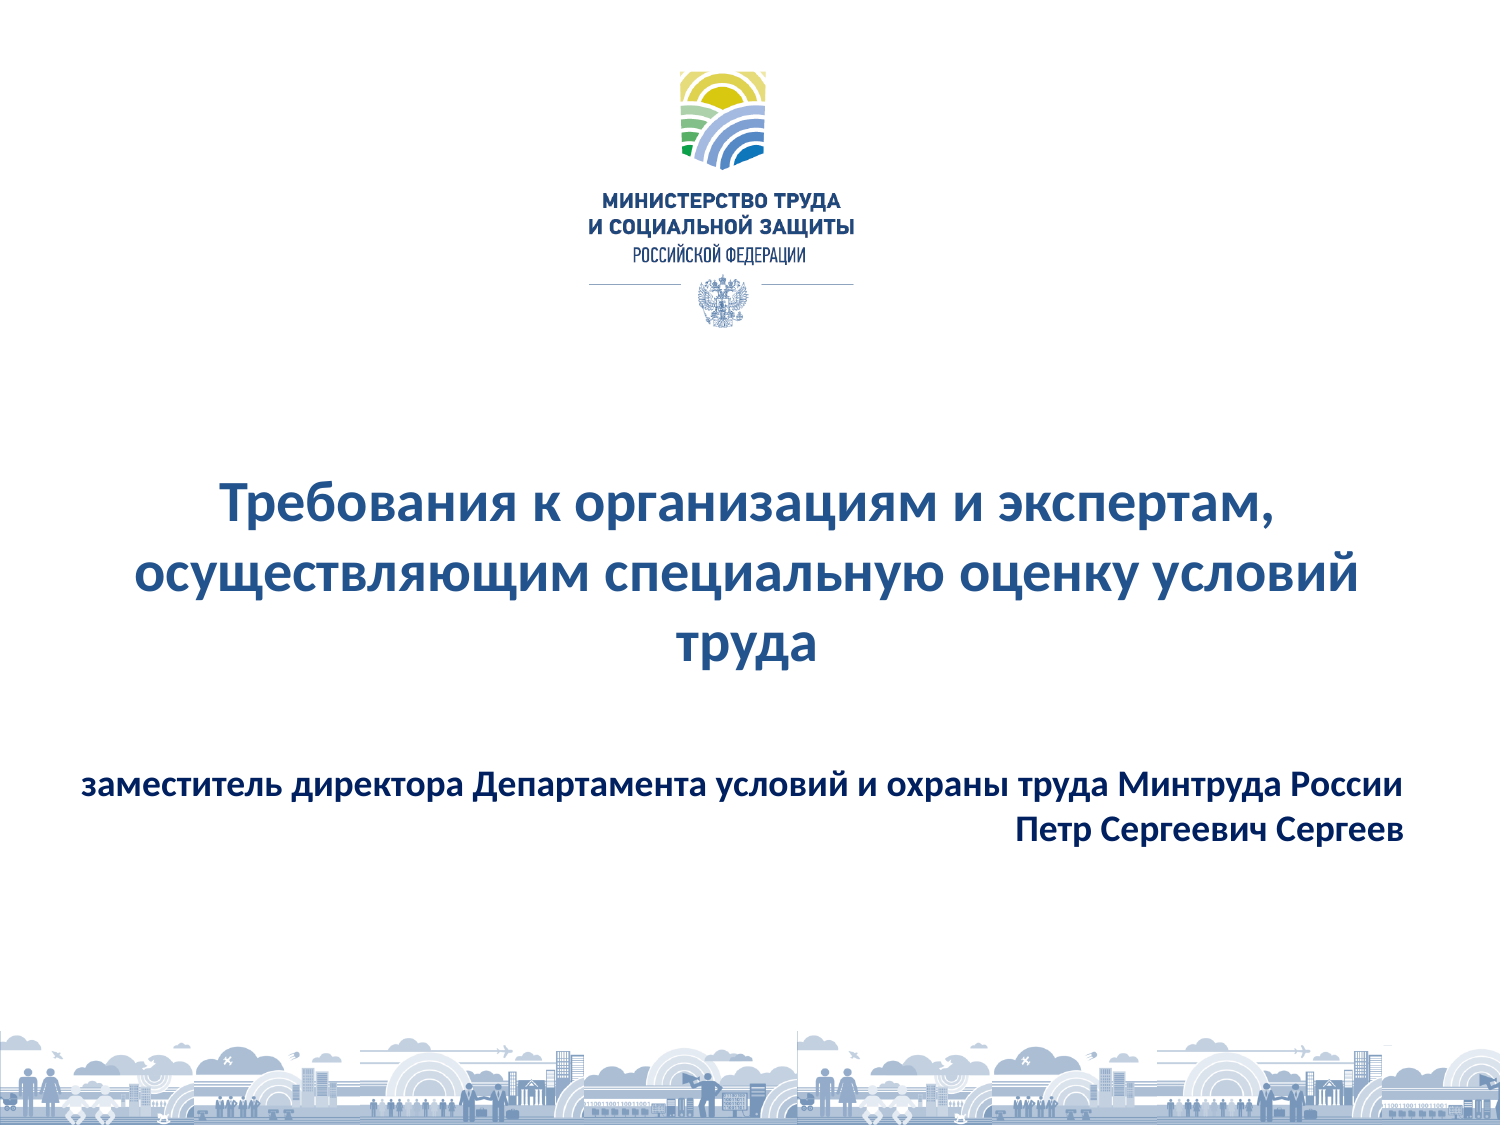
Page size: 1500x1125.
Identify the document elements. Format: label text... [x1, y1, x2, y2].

picture [572, 54, 869, 351]
picture [0, 1031, 1500, 1125]
title Требования к организациям и экспертам, осуществляющим специальную оценку условий труда [76, 385, 1419, 751]
text_box заместитель директора Департамента условий и охраны труда Минтруда России Петр Сергеевич Сергеев [66, 751, 1420, 857]
